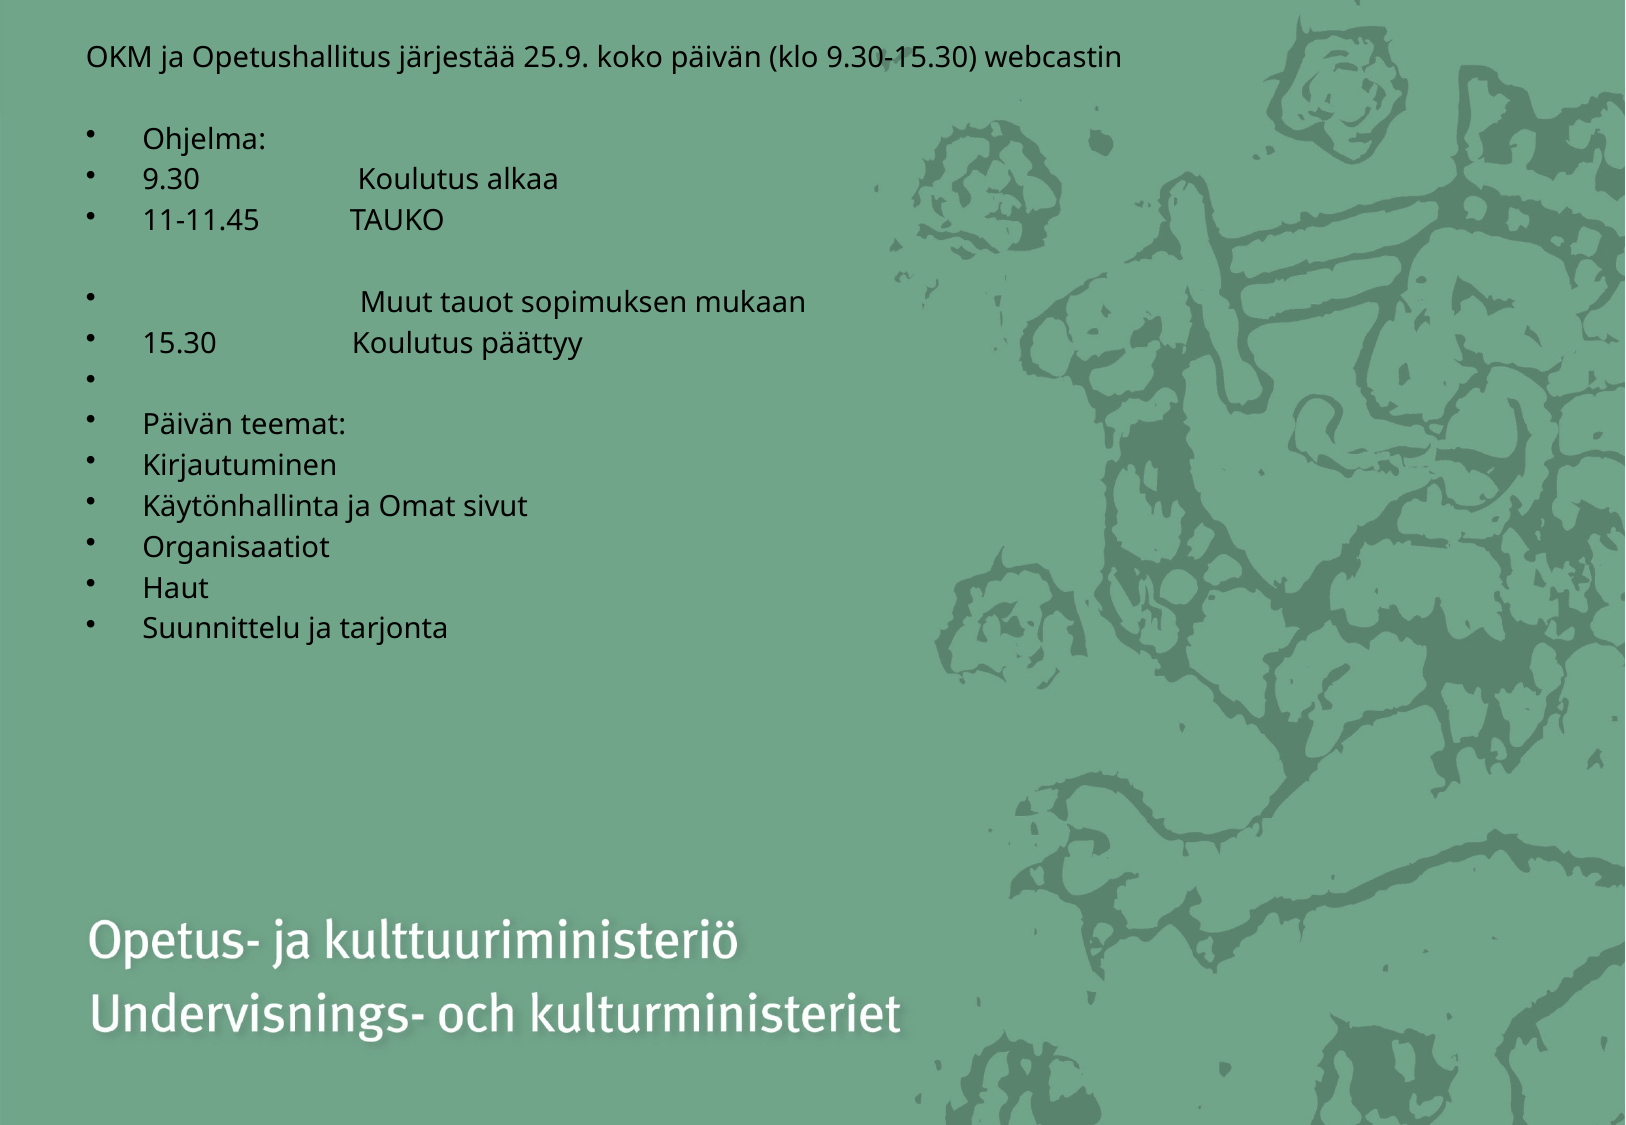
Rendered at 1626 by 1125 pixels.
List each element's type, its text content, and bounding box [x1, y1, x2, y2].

picture [0, 0, 1626, 1125]
list OKM ja Opetushallitus järjestää 25.9. koko päivän (klo 9.30-15.30) webcastin Ohjelma: 9.30 Koulutus alkaa 11-11.45 TAUKO Muut tauot sopimuksen mukaan 15.30 Koulutus päättyy Päivän teemat: Kirjautuminen Käytönhallinta ja Omat sivut Organisaatiot Haut Suunnittelu ja tarjonta [70, 30, 1616, 846]
